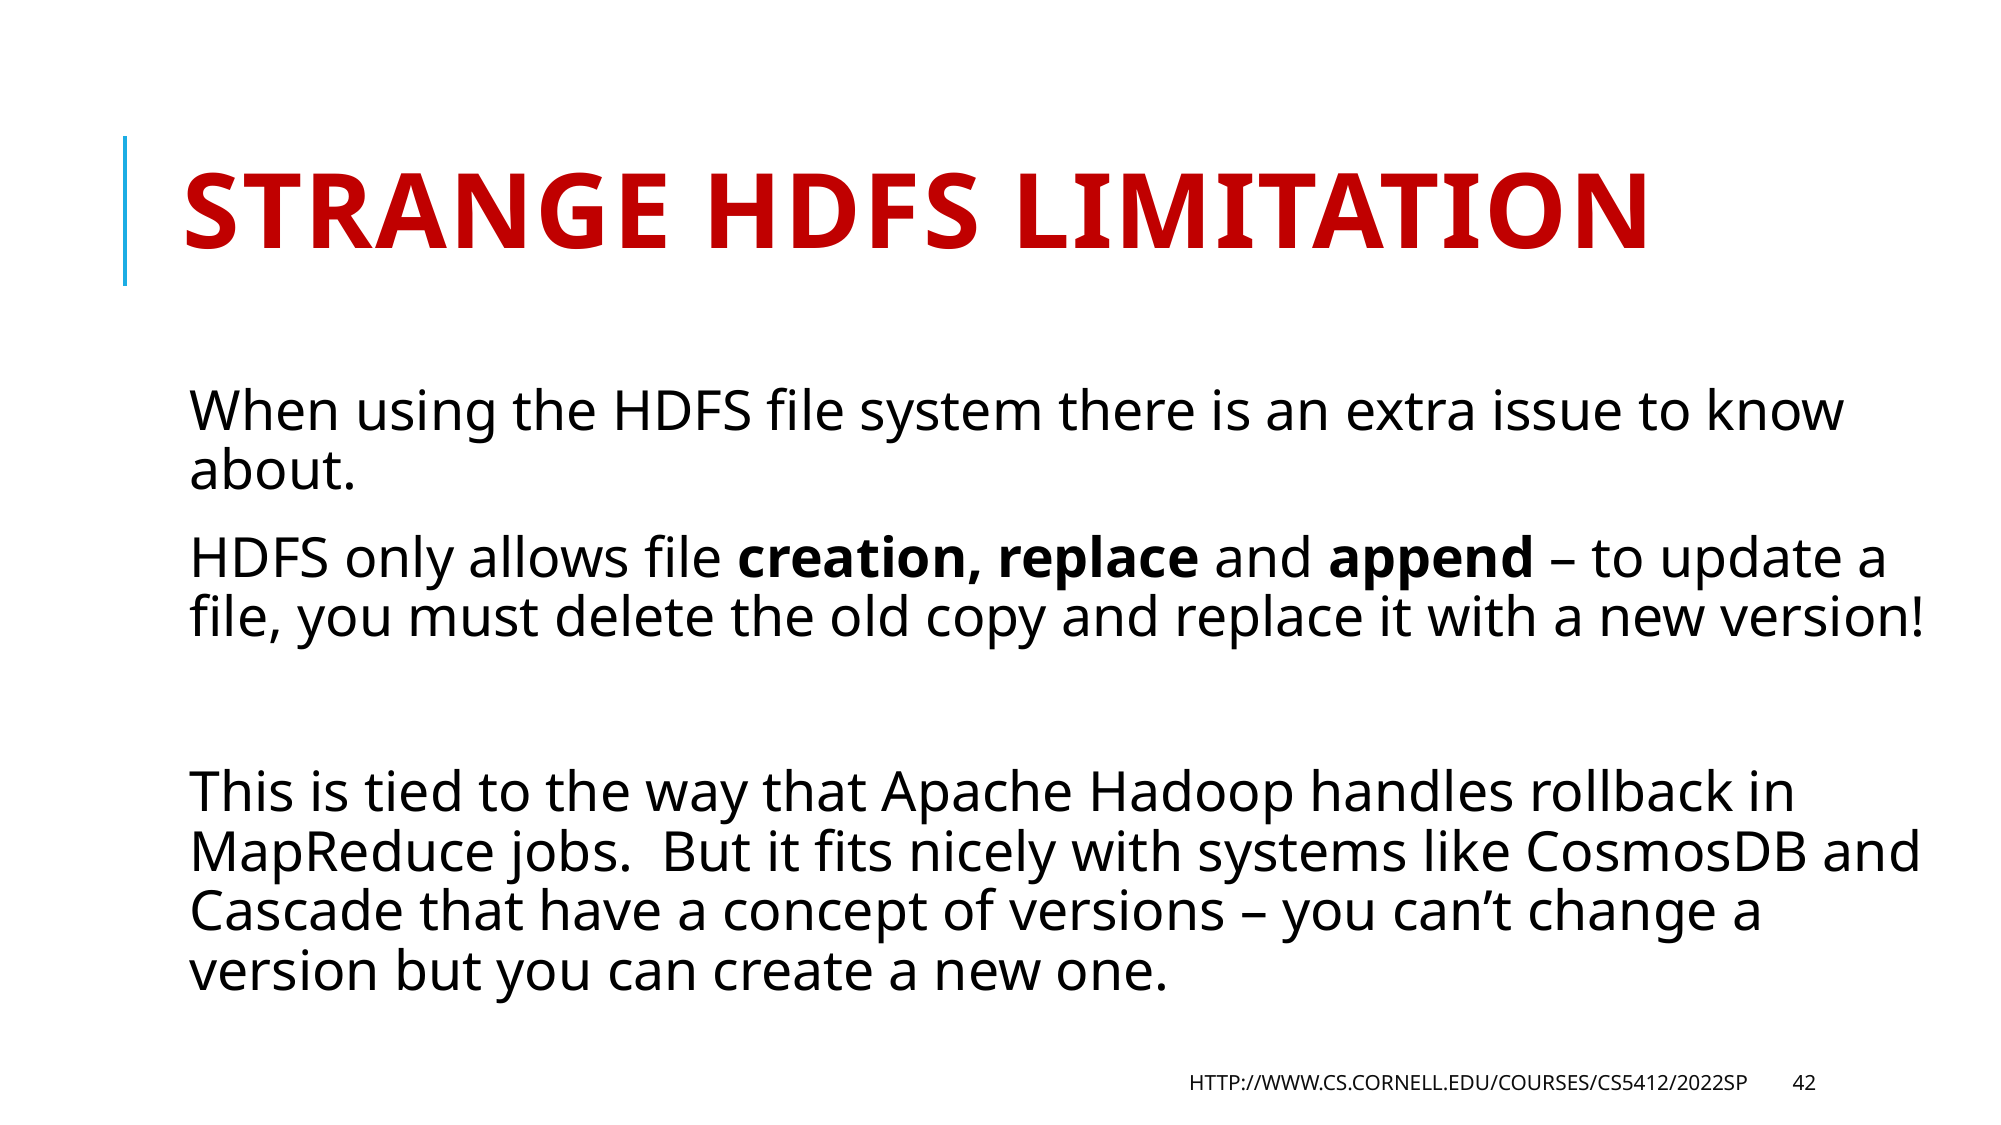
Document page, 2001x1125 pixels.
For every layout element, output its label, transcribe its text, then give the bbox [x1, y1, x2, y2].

list When using the HDFS file system there is an extra issue to know about. HDFS only allows file creation, replace and append – to update a file, you must delete the old copy and replace it with a new version! This is tied to the way that Apache Hadoop handles rollback in MapReduce jobs. But it fits nicely with systems like CosmosDB and Cascade that have a concept of versions – you can’t change a version but you can create a new one. [168, 375, 1938, 1035]
footer http://www.cs.cornell.edu/courses/cs5412/2022sp [794, 1061, 1763, 1107]
slide_number 42 [1777, 1061, 1938, 1107]
title Strange HDFS limitation [168, 96, 1938, 342]
